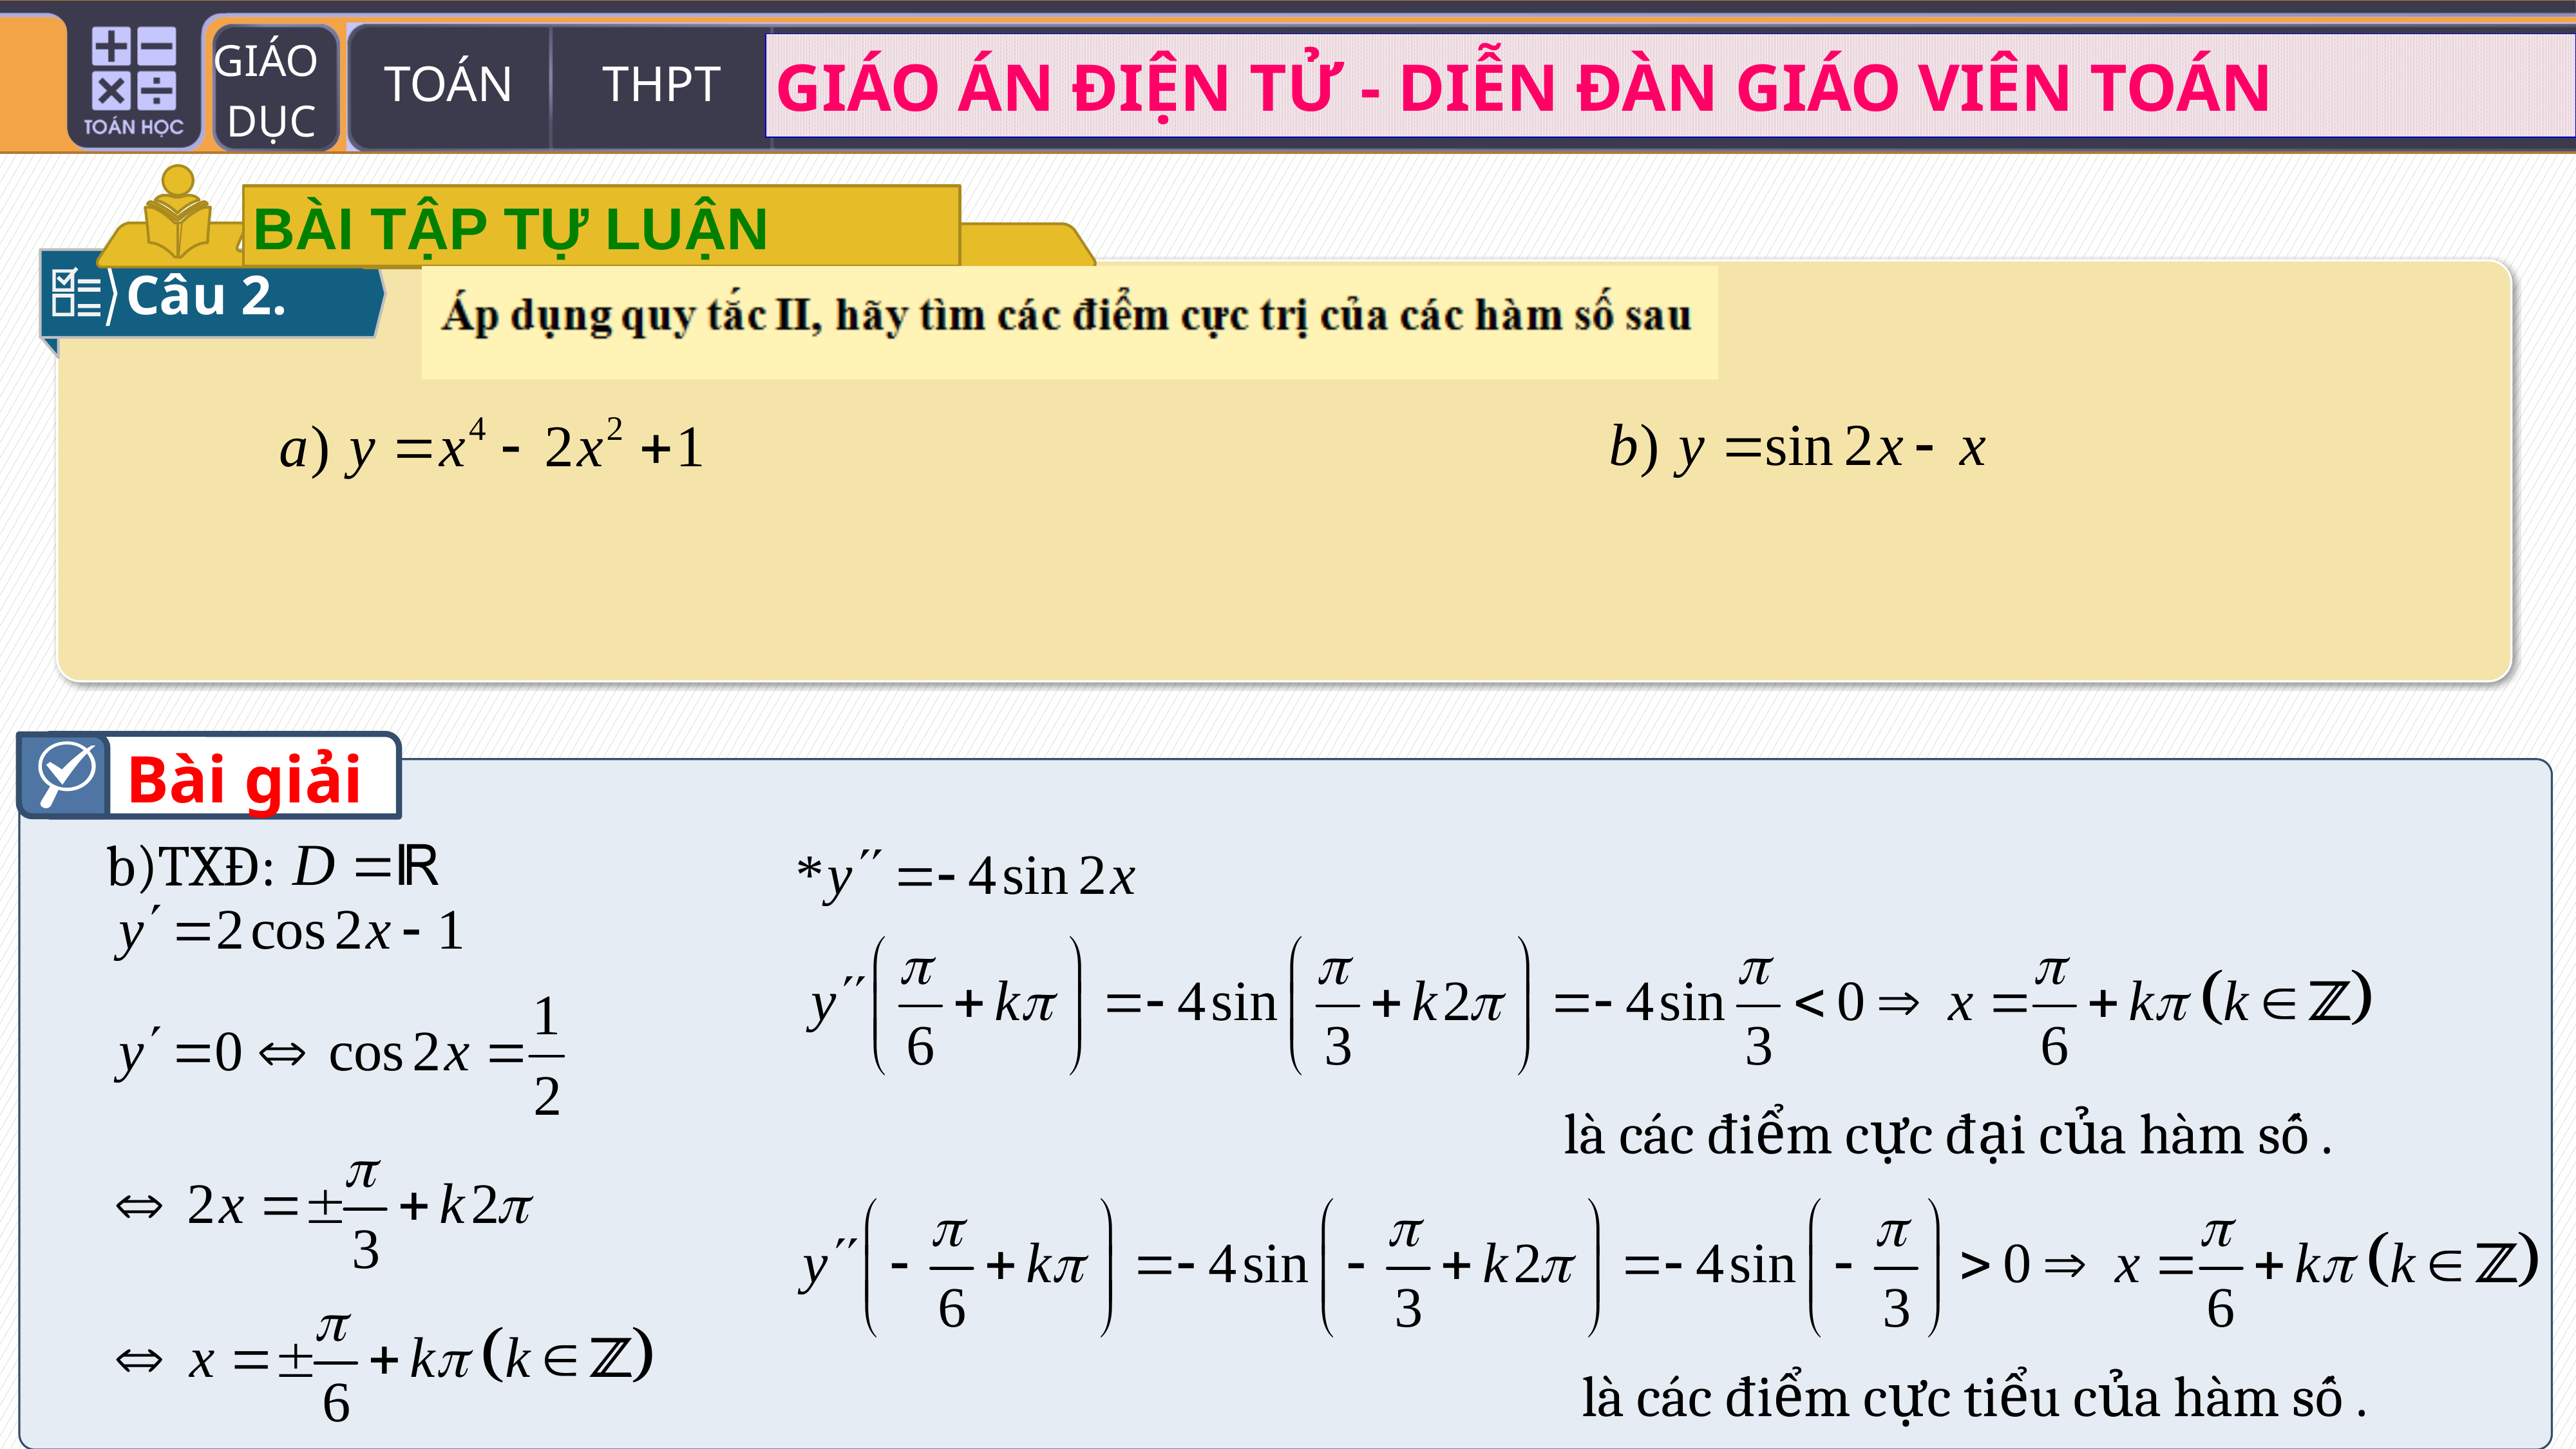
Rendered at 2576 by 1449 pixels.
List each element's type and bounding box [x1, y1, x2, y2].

text_box [19, 733, 2552, 1449]
text_box [1602, 410, 1998, 490]
picture [421, 266, 1718, 379]
text_box [270, 402, 708, 491]
text_box [281, 830, 450, 892]
text_box [95, 165, 1097, 269]
text_box [788, 1187, 2545, 1350]
text_box [40, 249, 2512, 682]
text_box [797, 925, 2378, 1087]
text_box [104, 893, 661, 1437]
text_box [790, 841, 1148, 918]
